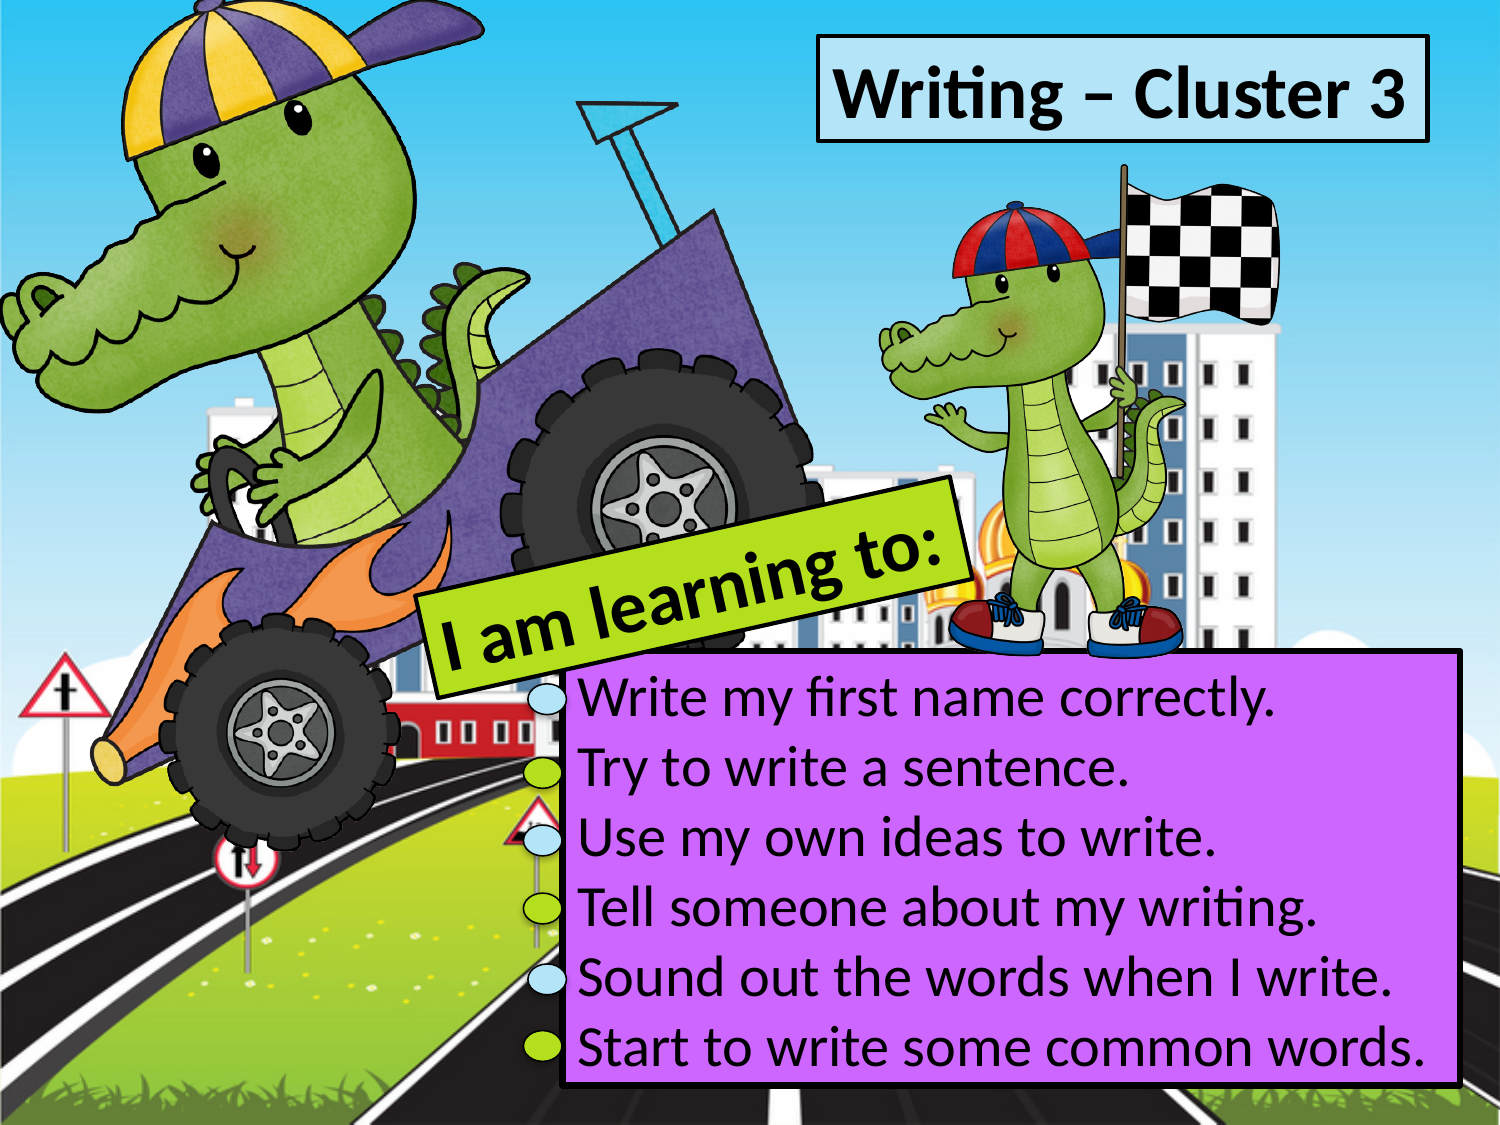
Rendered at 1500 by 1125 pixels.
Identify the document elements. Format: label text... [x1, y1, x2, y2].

text_box [522, 1029, 563, 1063]
text_box Write my first name correctly. Try to write a sentence. Use my own ideas to write. Tell someone about my writing. Sound out the words when I write. Start to write some common words. [562, 650, 1461, 1086]
text_box [522, 824, 563, 857]
text_box Writing – Cluster 3 [816, 34, 1430, 143]
text_box [522, 892, 563, 925]
picture [0, 0, 1500, 1125]
text_box I am learning to: [767, 487, 892, 627]
text_box [527, 963, 568, 996]
